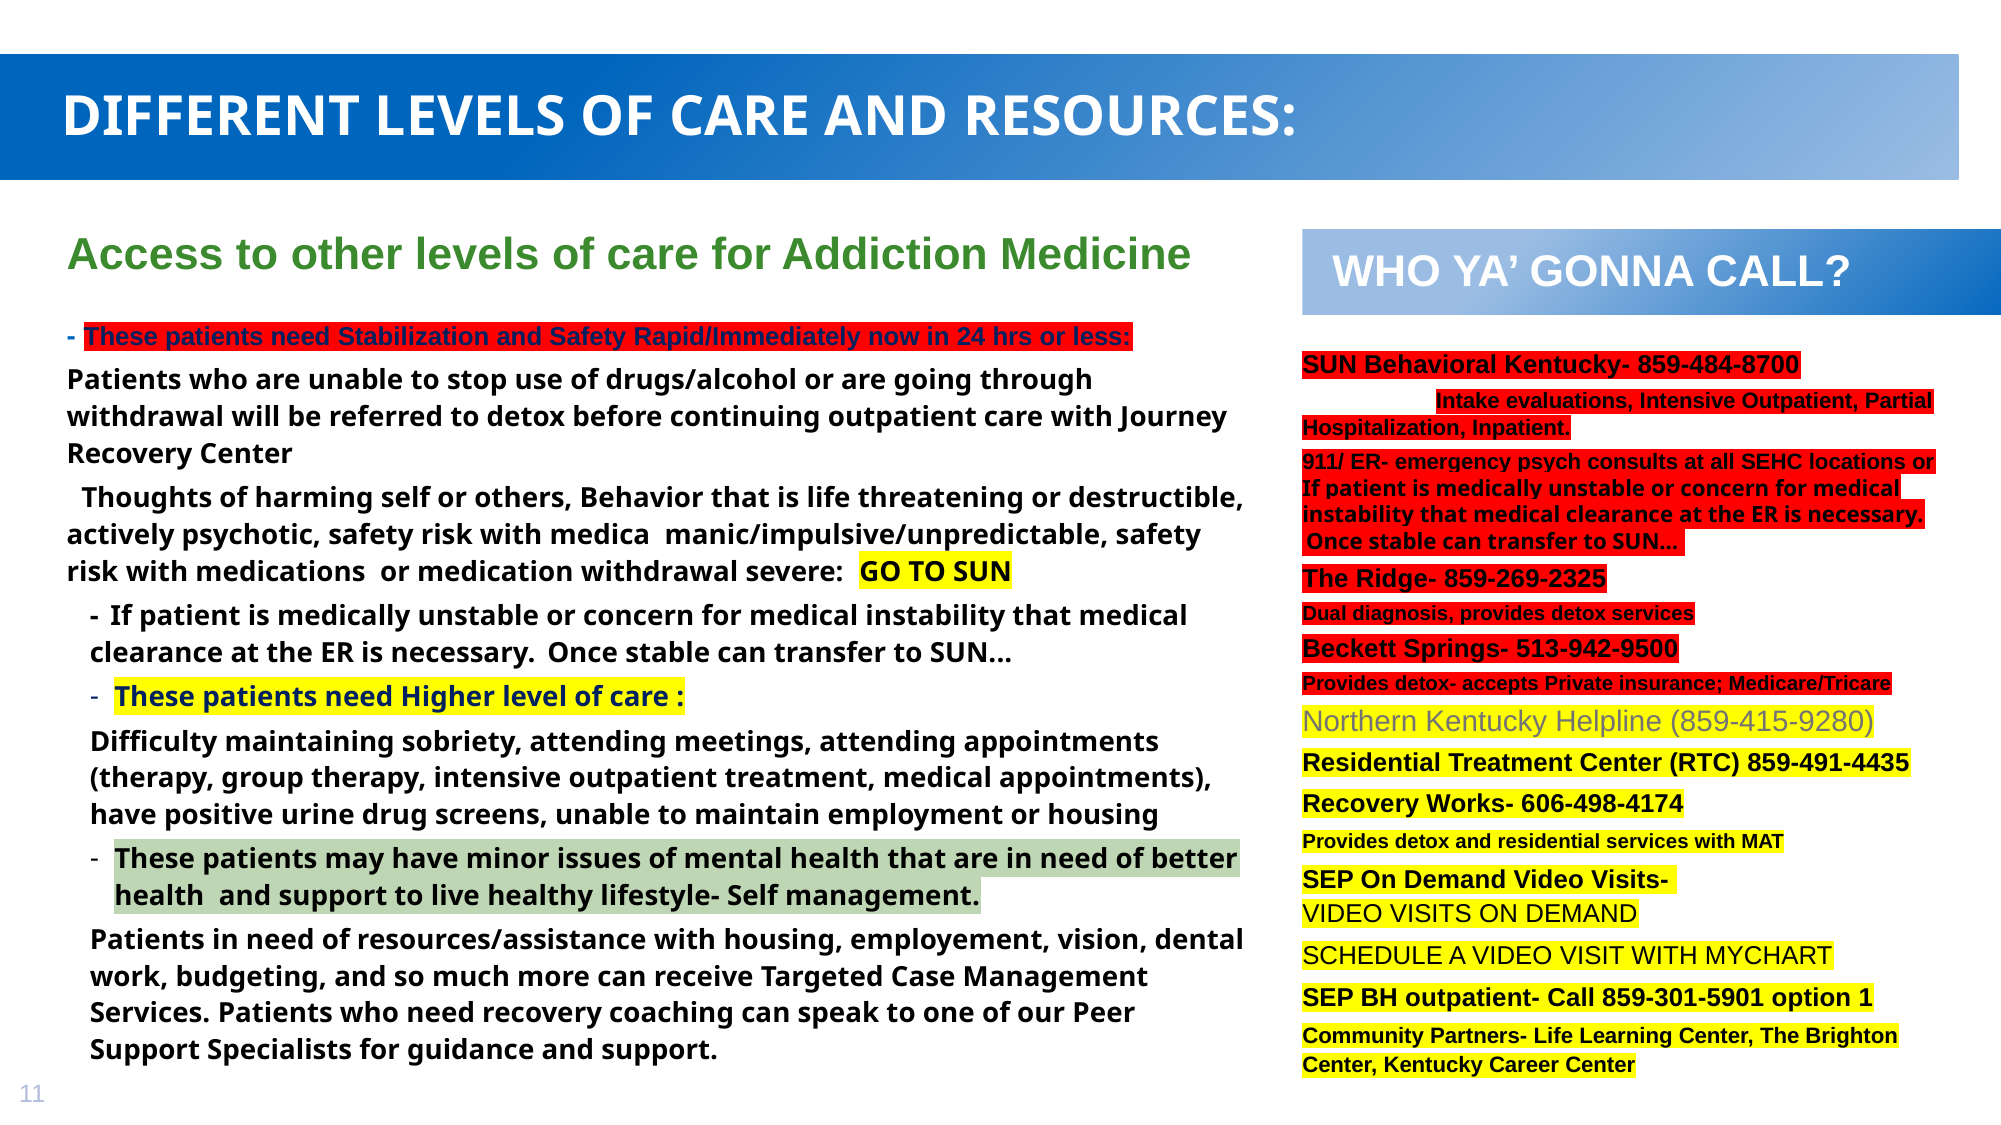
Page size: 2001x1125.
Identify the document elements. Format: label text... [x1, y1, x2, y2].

slide_number 11 [19, 1079, 67, 1107]
list Who ya’ gonna call? [1302, 229, 2000, 315]
list SUN Behavioral Kentucky- 859-484-8700 Intake evaluations, Intensive Outpatient, Partial Hospitalization, Inpatient. 911/ ER- emergency psych consults at all SEHC locations or If patient is medically unstable or concern for medical instability that medical clearance at the ER is necessary. Once stable can transfer to SUN... The Ridge- 859-269-2325 Dual diagnosis, provides detox services Beckett Springs- 513-942-9500 Provides detox- accepts Private insurance; Medicare/Tricare Northern Kentucky Helpline (859-415-9280) Residential Treatment Center (RTC) 859-491-4435 Recovery Works- 606-498-4174 Provides detox and residential services with MAT SEP On Demand Video Visits- VIDEO VISITS ON DEMAND SCHEDULE A VIDEO VISIT WITH MYCHART SEP BH outpatient- Call 859-301-5901 option 1 Community Partners- Life Learning Center, The Brighton Center, Kentucky Career Center [1302, 348, 1959, 1080]
list Access to other levels of care for Addiction Medicine [66, 230, 1254, 289]
list - These patients need Stabilization and Safety Rapid/Immediately now in 24 hrs or less: Patients who are unable to stop use of drugs/alcohol or are going through withdrawal will be referred to detox before continuing outpatient care with Journey Recovery Center Thoughts of harming self or others, Behavior that is life threatening or destructible, actively psychotic, safety risk with medica manic/impulsive/unpredictable, safety risk with medications or medication withdrawal severe: GO TO SUN - If patient is medically unstable or concern for medical instability that medical clearance at the ER is necessary. Once stable can transfer to SUN... These patients need Higher level of care : Difficulty maintaining sobriety, attending meetings, attending appointments (therapy, group therapy, intensive outpatient treatment, medical appointments), have positive urine drug screens, unable to maintain employment or housing These patients may have minor issues of mental health that are in need of better health and support to live healthy lifestyle- Self management. Patients in need of resources/assistance with housing, employement, vision, dental work, budgeting, and so much more can receive Targeted Case Management Services. Patients who need recovery coaching can speak to one of our Peer Support Specialists for guidance and support. [66, 314, 1254, 1080]
title Different Levels of care and resources: [0, 54, 1959, 180]
